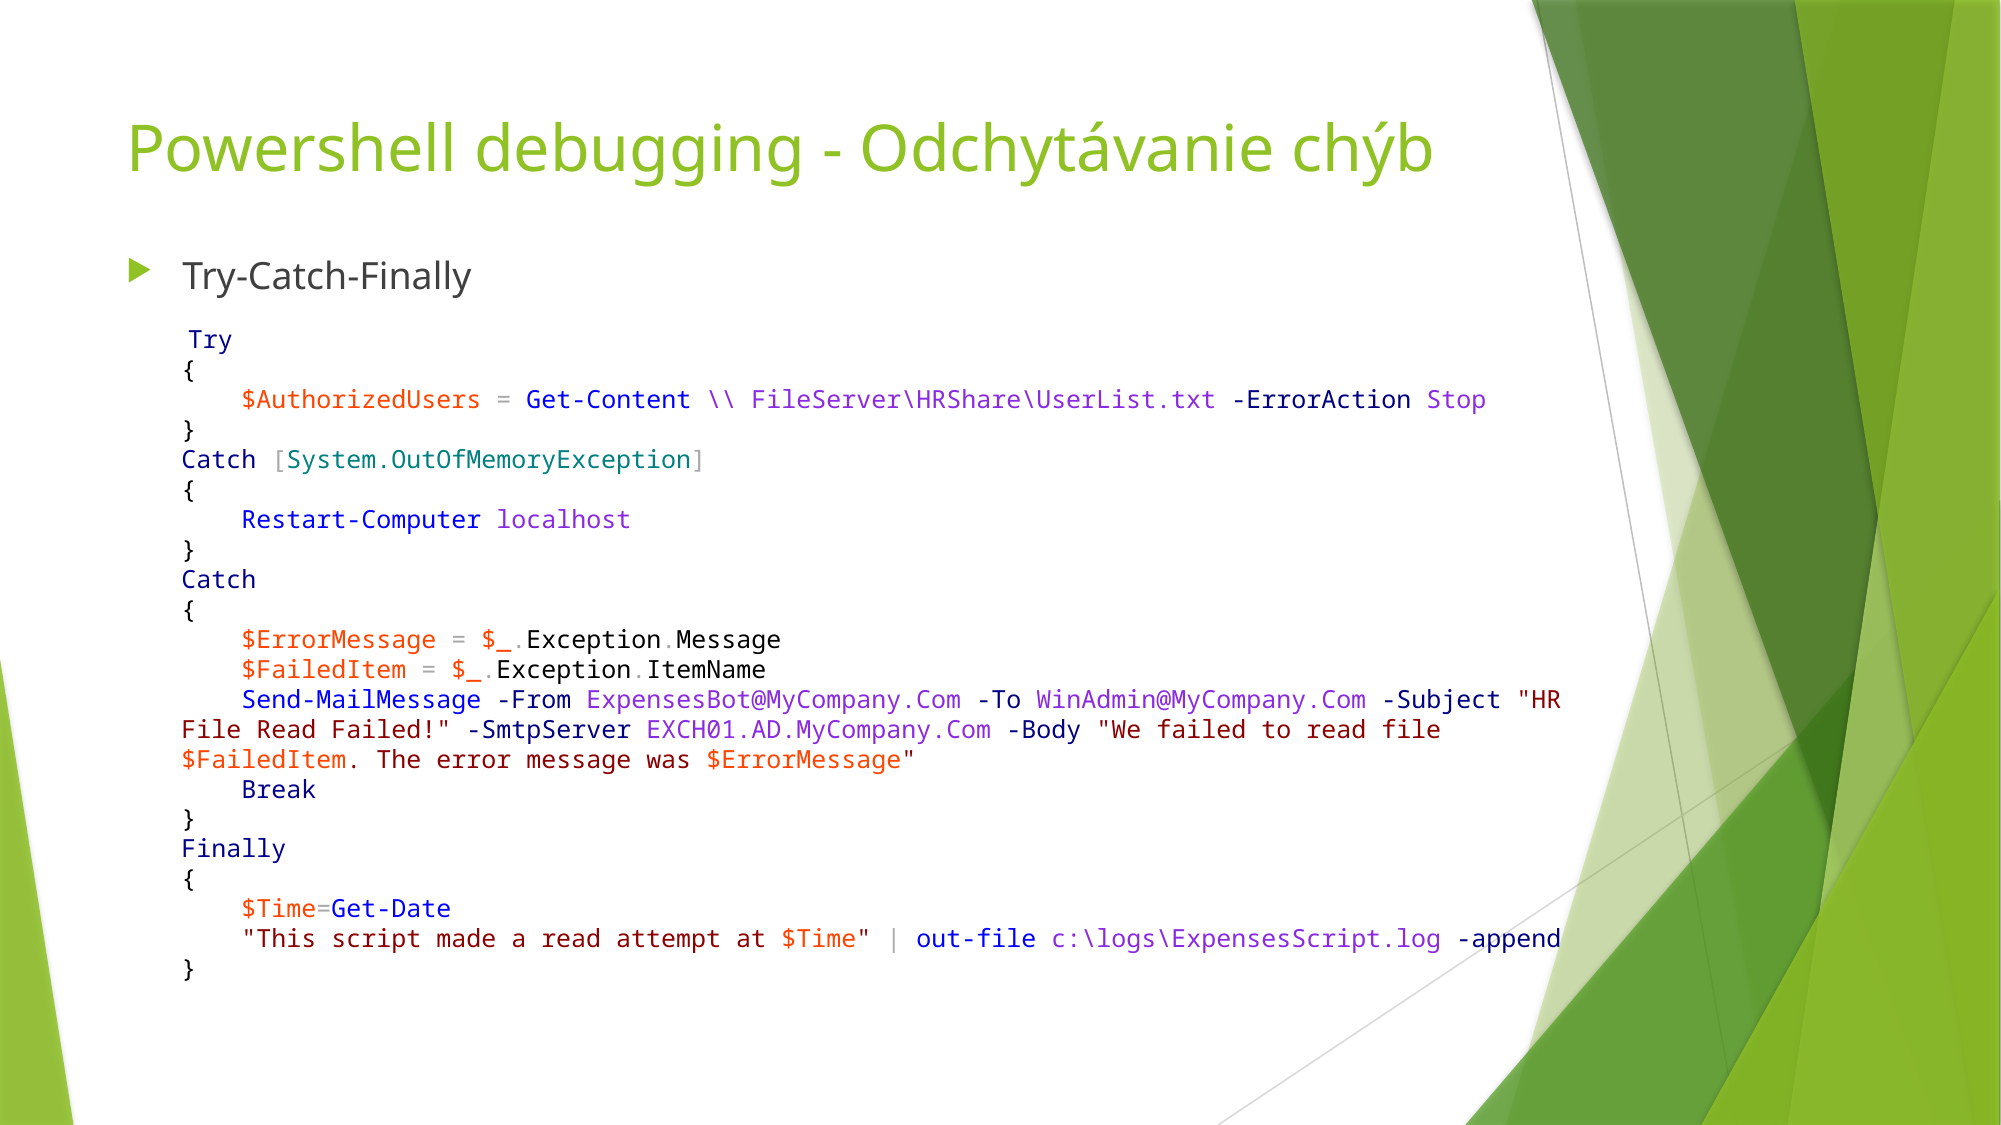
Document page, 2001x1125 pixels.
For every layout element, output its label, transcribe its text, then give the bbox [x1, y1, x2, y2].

list Try-Catch-Finally [111, 244, 1522, 992]
title Powershell debugging - Odchytávanie chýb [111, 99, 1522, 244]
text_box Try { $AuthorizedUsers = Get-Content \\ FileServer\HRShare\UserList.txt -ErrorAction Stop } Catch [System.OutOfMemoryException] { Restart-Computer localhost } Catch { $ErrorMessage = $_.Exception.Message $FailedItem = $_.Exception.ItemName Send-MailMessage -From ExpensesBot@MyCompany.Com -To WinAdmin@MyCompany.Com -Subject "HR File Read Failed!" -SmtpServer EXCH01.AD.MyCompany.Com -Body "We failed to read file $FailedItem. The error message was $ErrorMessage" Break } Finally { $Time=Get-Date "This script made a read attempt at $Time" | out-file c:\logs\ExpensesScript.log -append } [166, 316, 1631, 991]
